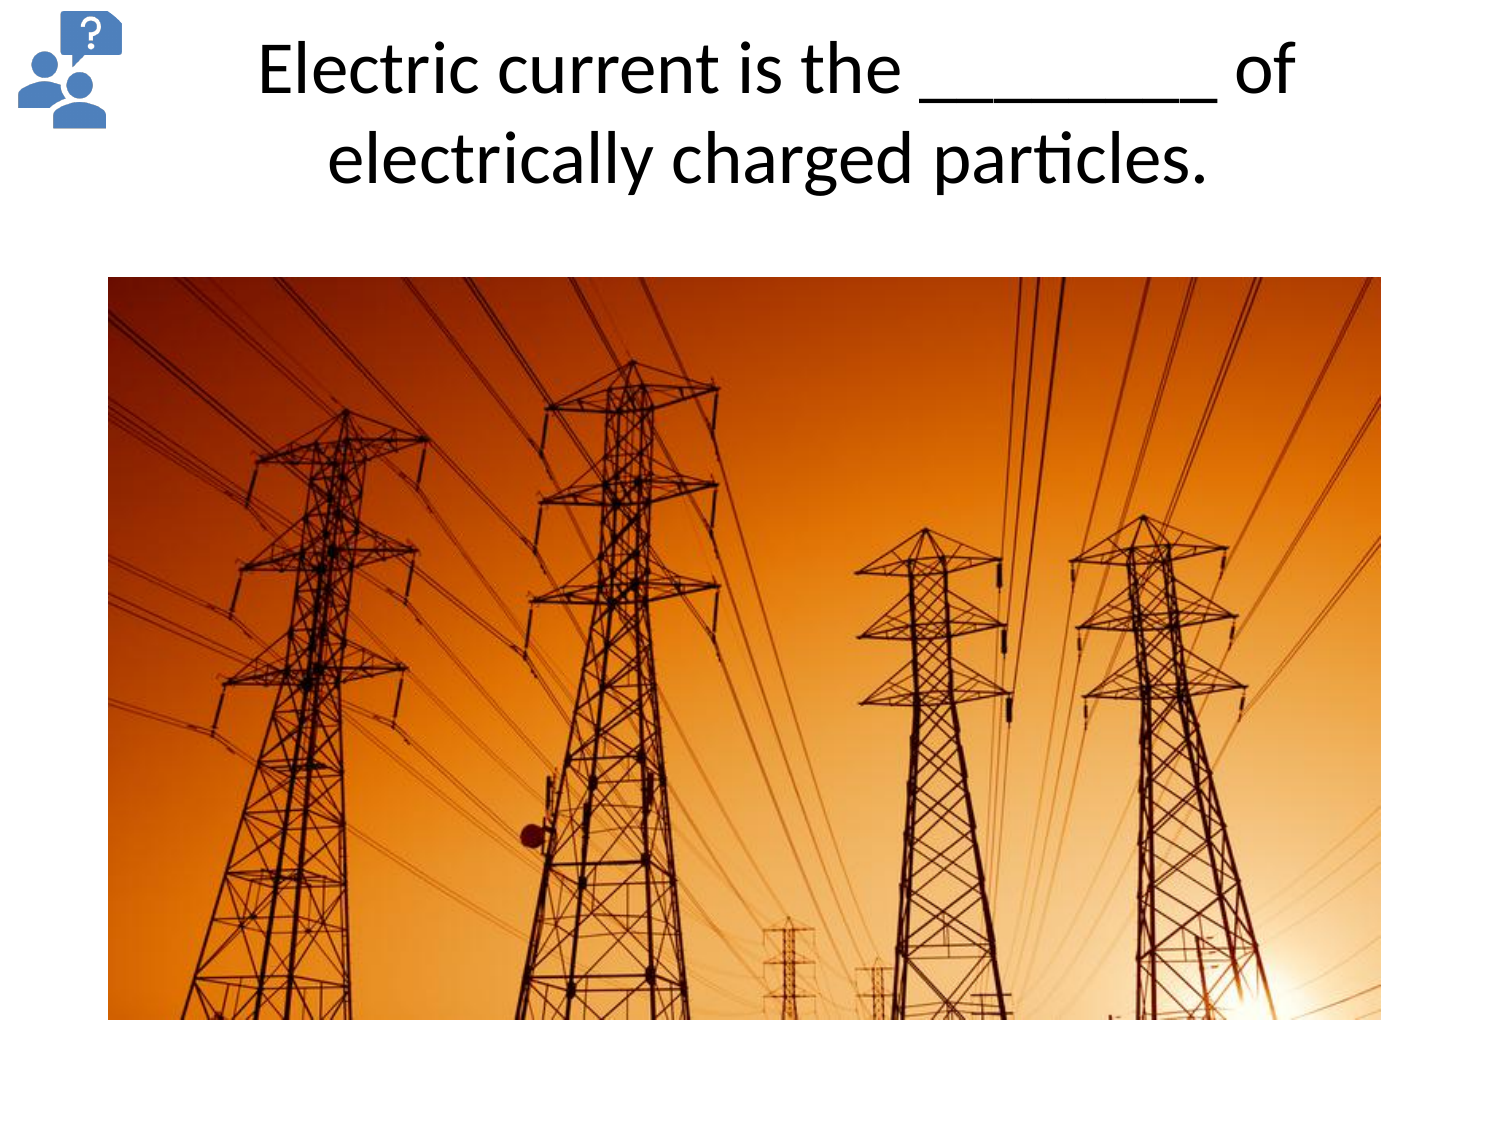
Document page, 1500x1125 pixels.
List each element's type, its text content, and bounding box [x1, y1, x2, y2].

picture [69, 276, 1420, 1020]
text_box Electric current is the ________ of electrically charged particles. [135, 11, 1420, 207]
text_box [0, 0, 140, 140]
